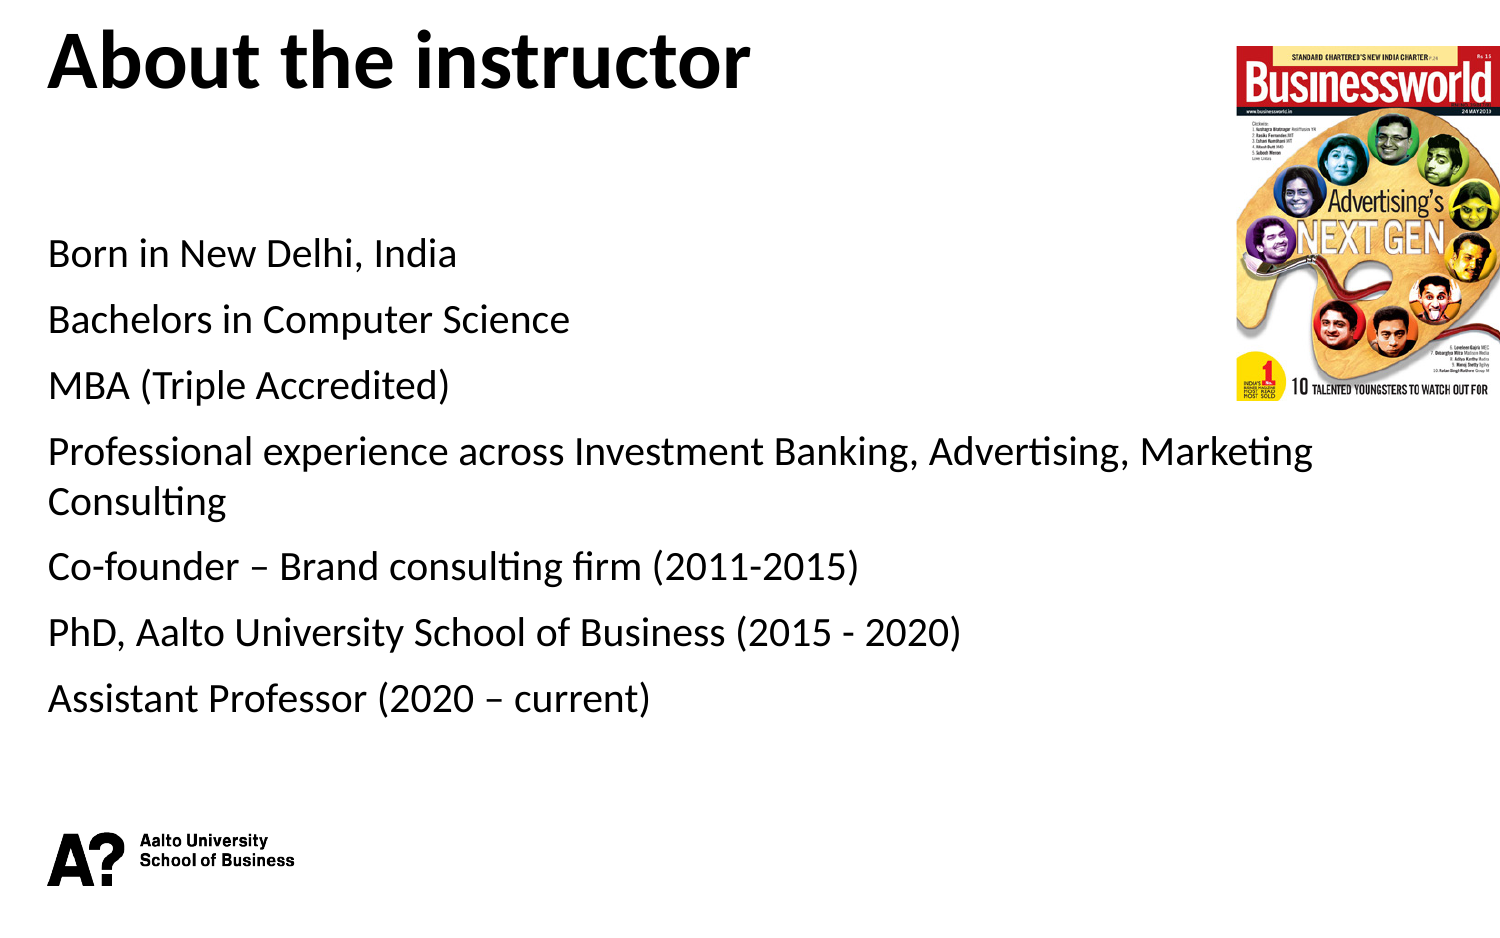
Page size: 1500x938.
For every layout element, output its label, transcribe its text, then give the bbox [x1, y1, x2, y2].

picture [1236, 46, 1500, 401]
list About the instructor [47, 5, 1442, 188]
list Born in New Delhi, India Bachelors in Computer Science MBA (Triple Accredited) Professional experience across Investment Banking, Advertising, Marketing Consulting Co-founder – Brand consulting firm (2011-2015) PhD, Aalto University School of Business (2015 - 2020) Assistant Professor (2020 – current) [47, 226, 1442, 783]
picture [0, 781, 341, 938]
